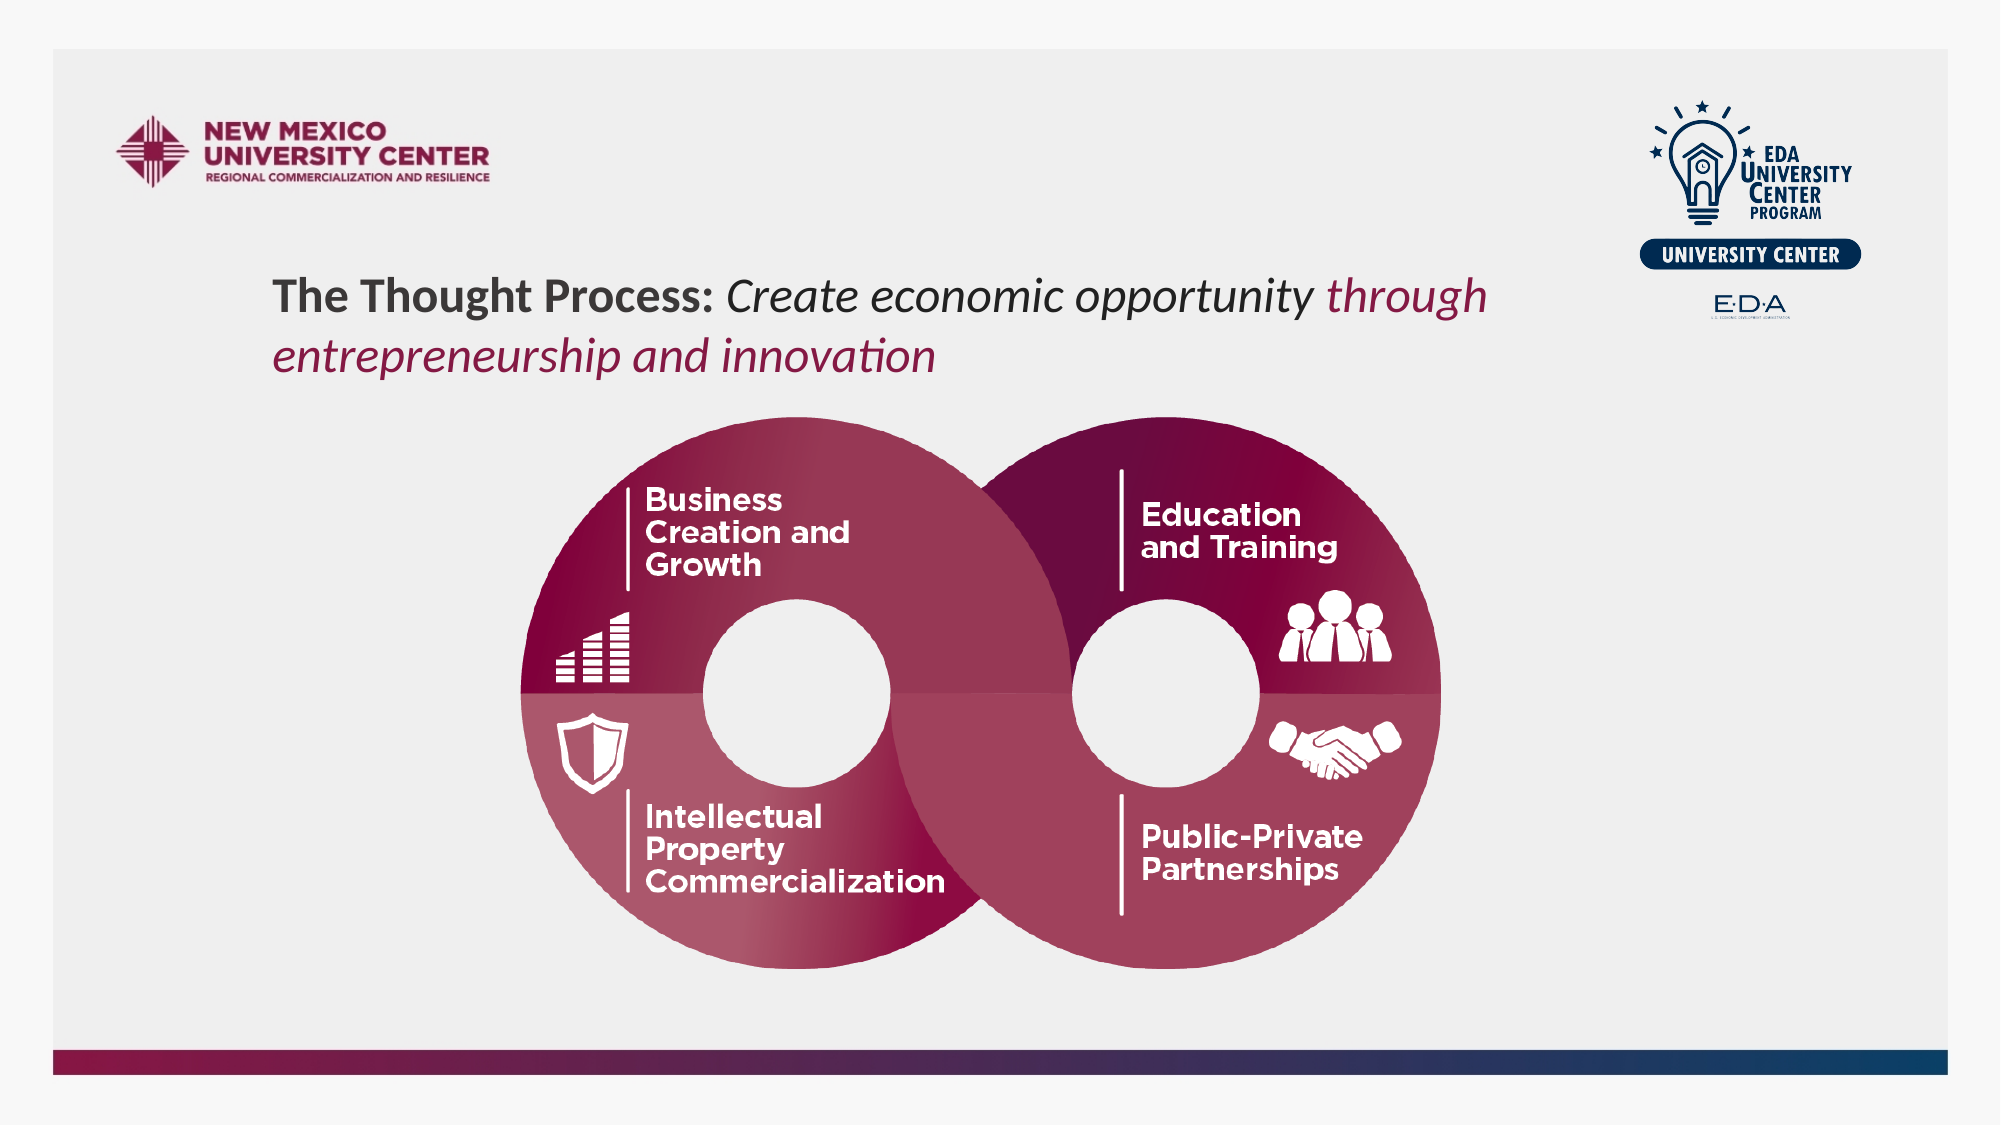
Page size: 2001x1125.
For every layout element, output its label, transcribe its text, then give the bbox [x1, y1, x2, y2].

picture [0, 0, 2001, 1125]
text_box The Thought Process: Create economic opportunity through entrepreneurship and innovation [257, 254, 1595, 390]
